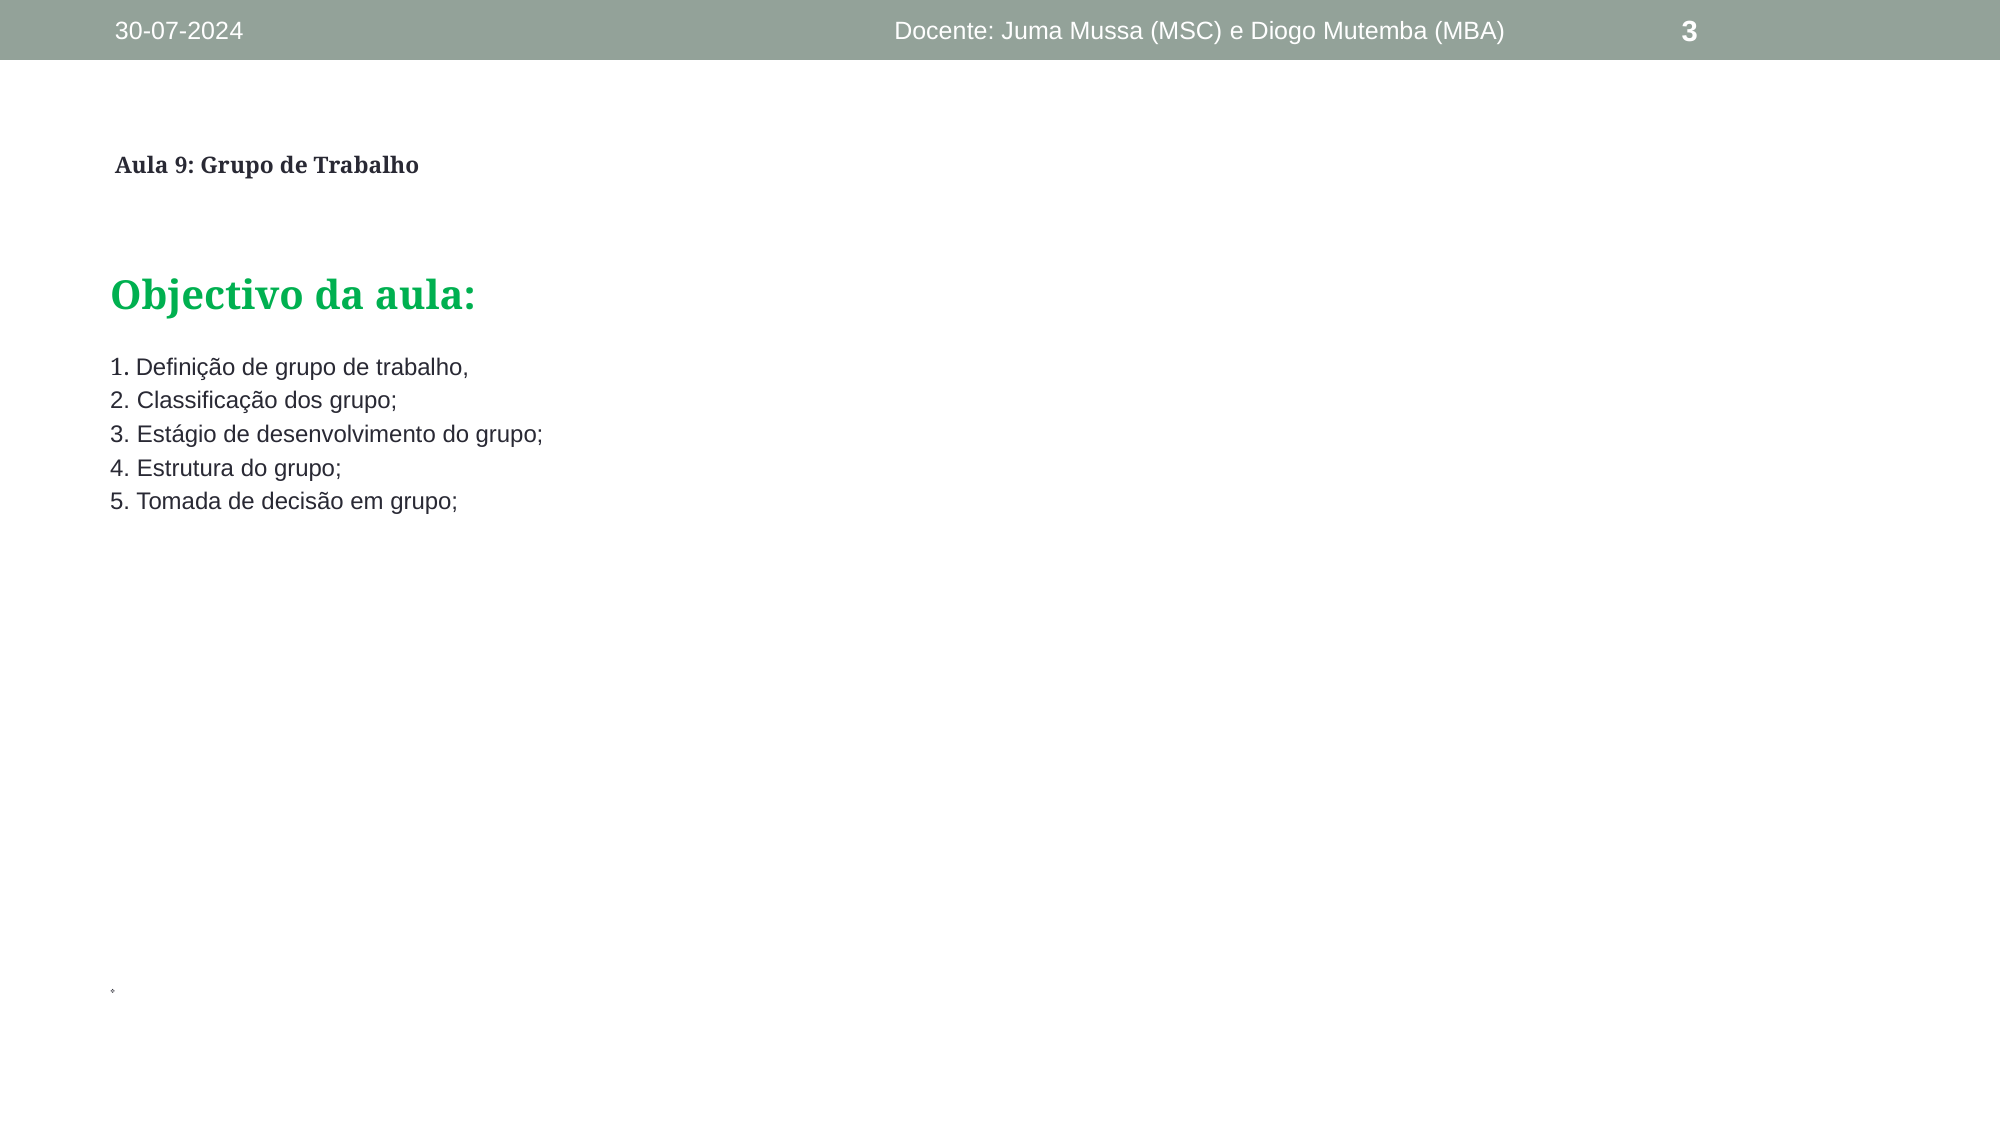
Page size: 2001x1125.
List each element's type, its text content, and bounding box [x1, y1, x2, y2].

list Objectivo da aula: 1. Definição de grupo de trabalho, 2. Classificação dos grupo; 3. Estágio de desenvolvimento do grupo; 4. Estrutura do grupo; 5. Tomada de decisão em grupo; [95, 262, 1896, 1063]
footer Docente: Juma Mussa (MSC) e Diogo Mutemba (MBA) [750, 3, 1650, 57]
title Aula 9: Grupo de Trabalho [99, 87, 1900, 250]
slide_number 3 [1666, 3, 1900, 57]
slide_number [99, 3, 734, 57]
